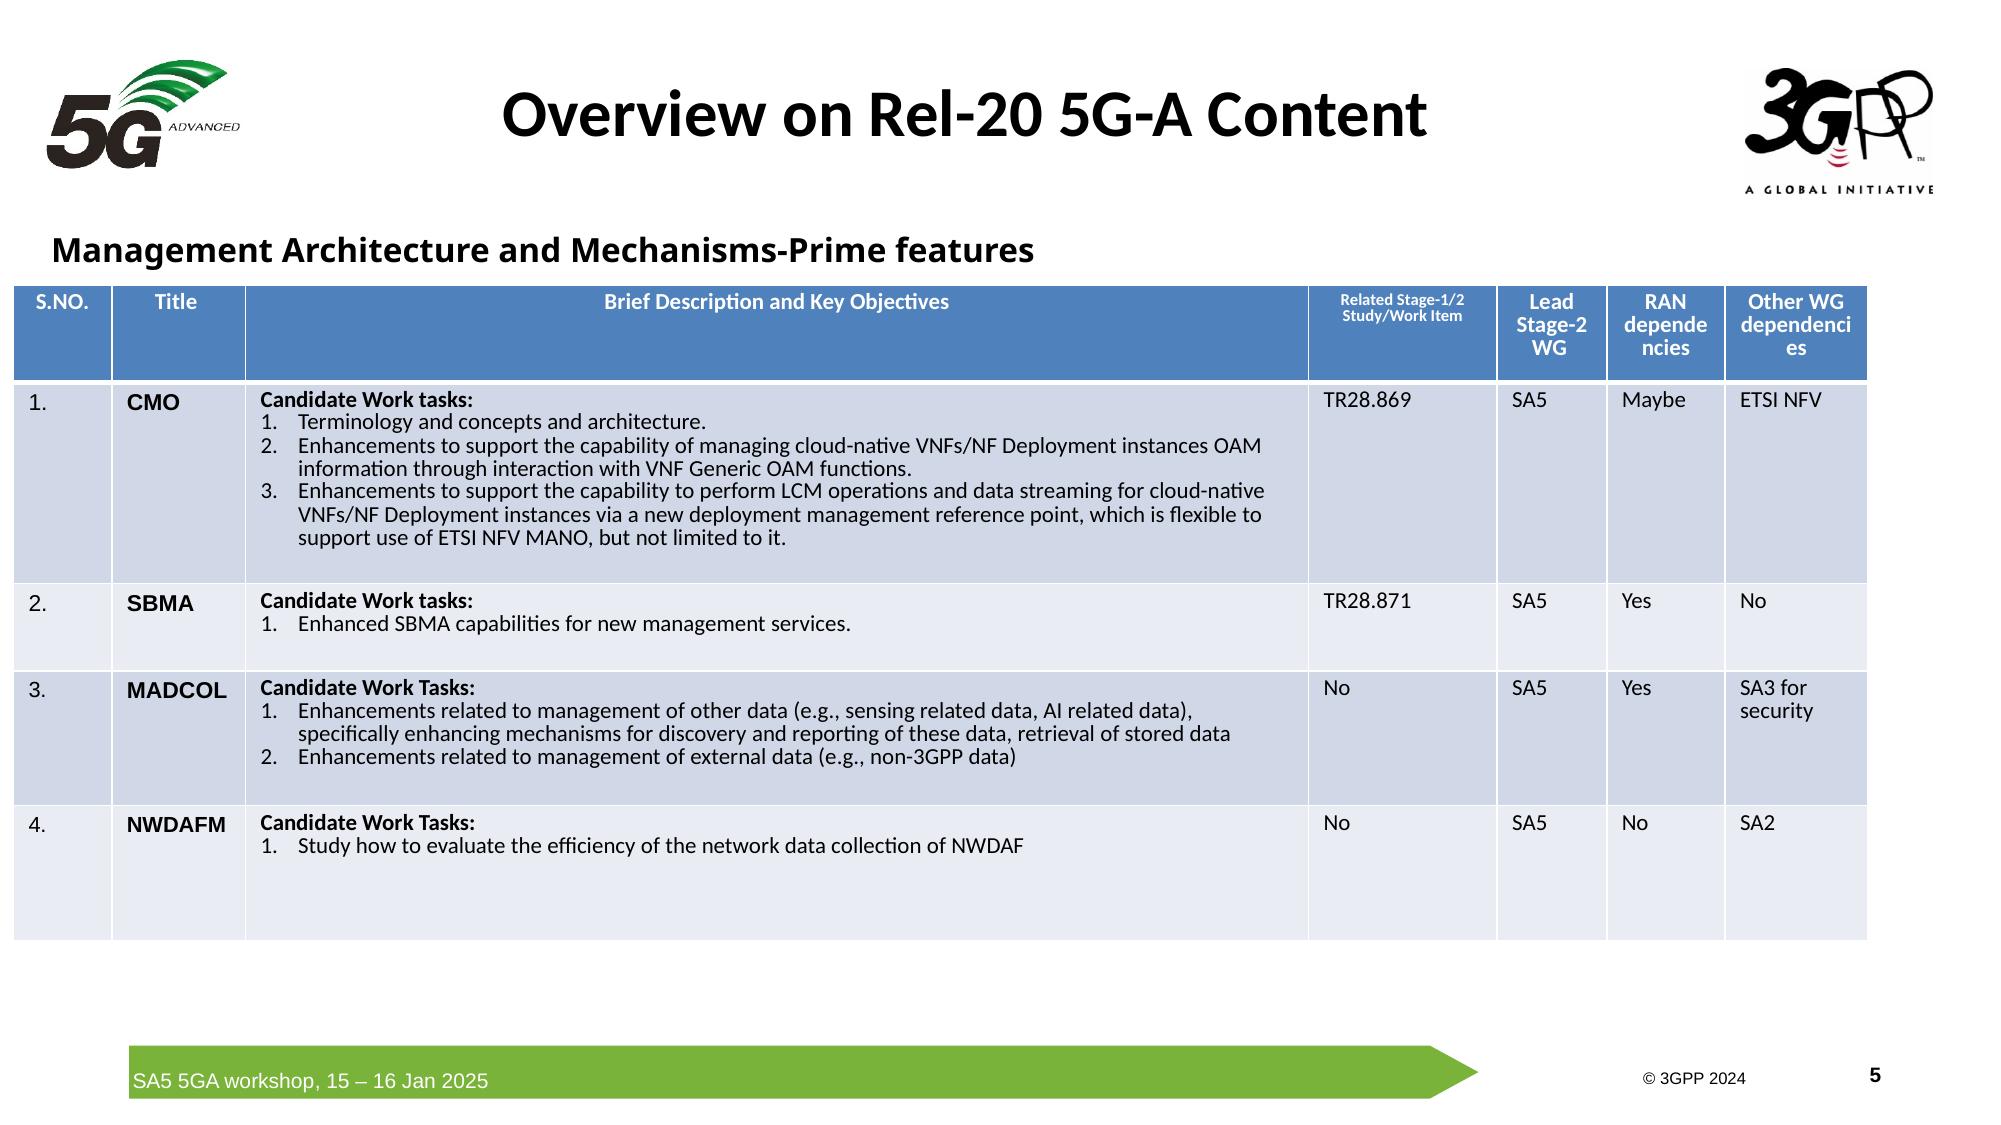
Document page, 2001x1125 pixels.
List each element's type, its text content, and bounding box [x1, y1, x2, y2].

table_cell SA2 [1726, 806, 1867, 940]
picture [1745, 68, 1933, 194]
table_header Title [113, 286, 245, 380]
text_box Overview on Rel-20 5G-A Content [331, 37, 1601, 183]
table_cell SBMA [113, 584, 245, 670]
table_cell No [1309, 672, 1496, 805]
table_cell NWDAFM [113, 806, 245, 940]
table_cell SA3 for security [1726, 672, 1867, 805]
table_cell Candidate Work Tasks: Enhancements related to management of other data (e.g., sensing related data, AI related data), specifically enhancing mechanisms for discovery and reporting of these data, retrieval of stored data Enhancements related to management of external data (e.g., non-3GPP data) [246, 672, 1308, 805]
table_cell 1. [14, 385, 111, 583]
table_cell 3. [14, 672, 111, 805]
table_header Brief Description and Key Objectives [246, 286, 1308, 380]
table_header Lead Stage-2 WG [1498, 286, 1606, 380]
table_cell 4. [14, 806, 111, 940]
table_cell SA5 [1498, 806, 1606, 940]
table_cell MADCOL [113, 672, 245, 805]
table_cell No [1608, 806, 1724, 940]
table_cell Yes [1608, 672, 1724, 805]
table_cell ETSI NFV [1726, 385, 1867, 583]
table_cell Candidate Work tasks: Terminology and concepts and architecture. Enhancements to support the capability of managing cloud-native VNFs/NF Deployment instances OAM information through interaction with VNF Generic OAM functions. Enhancements to support the capability to perform LCM operations and data streaming for cloud-native VNFs/NF Deployment instances via a new deployment management reference point, which is flexible to support use of ETSI NFV MANO, but not limited to it. [246, 385, 1308, 583]
table_cell Candidate Work tasks: Enhanced SBMA capabilities for new management services. [246, 584, 1308, 670]
picture [30, 44, 255, 185]
table_cell TR28.871 [1309, 584, 1496, 670]
table_cell No [1309, 806, 1496, 940]
table_header RAN dependencies [1608, 286, 1724, 380]
table_header Other WG dependencies [1726, 286, 1867, 380]
table_cell Maybe [1608, 385, 1724, 583]
table_header Related Stage-1/2 Study/Work Item [1309, 286, 1496, 380]
table_cell SA5 [1498, 385, 1606, 583]
table_cell Candidate Work Tasks: Study how to evaluate the efficiency of the network data collection of NWDAF [246, 806, 1308, 940]
table_header S.NO. [14, 286, 111, 380]
table_cell 2. [14, 584, 111, 670]
table_cell SA5 [1498, 584, 1606, 670]
table_cell SA5 [1498, 672, 1606, 805]
text_box Management Architecture and Mechanisms-Prime features [0, 222, 1078, 277]
table_cell CMO [113, 385, 245, 583]
table_cell Yes [1608, 584, 1724, 670]
table_cell No [1726, 584, 1867, 670]
table_cell TR28.869 [1309, 385, 1496, 583]
